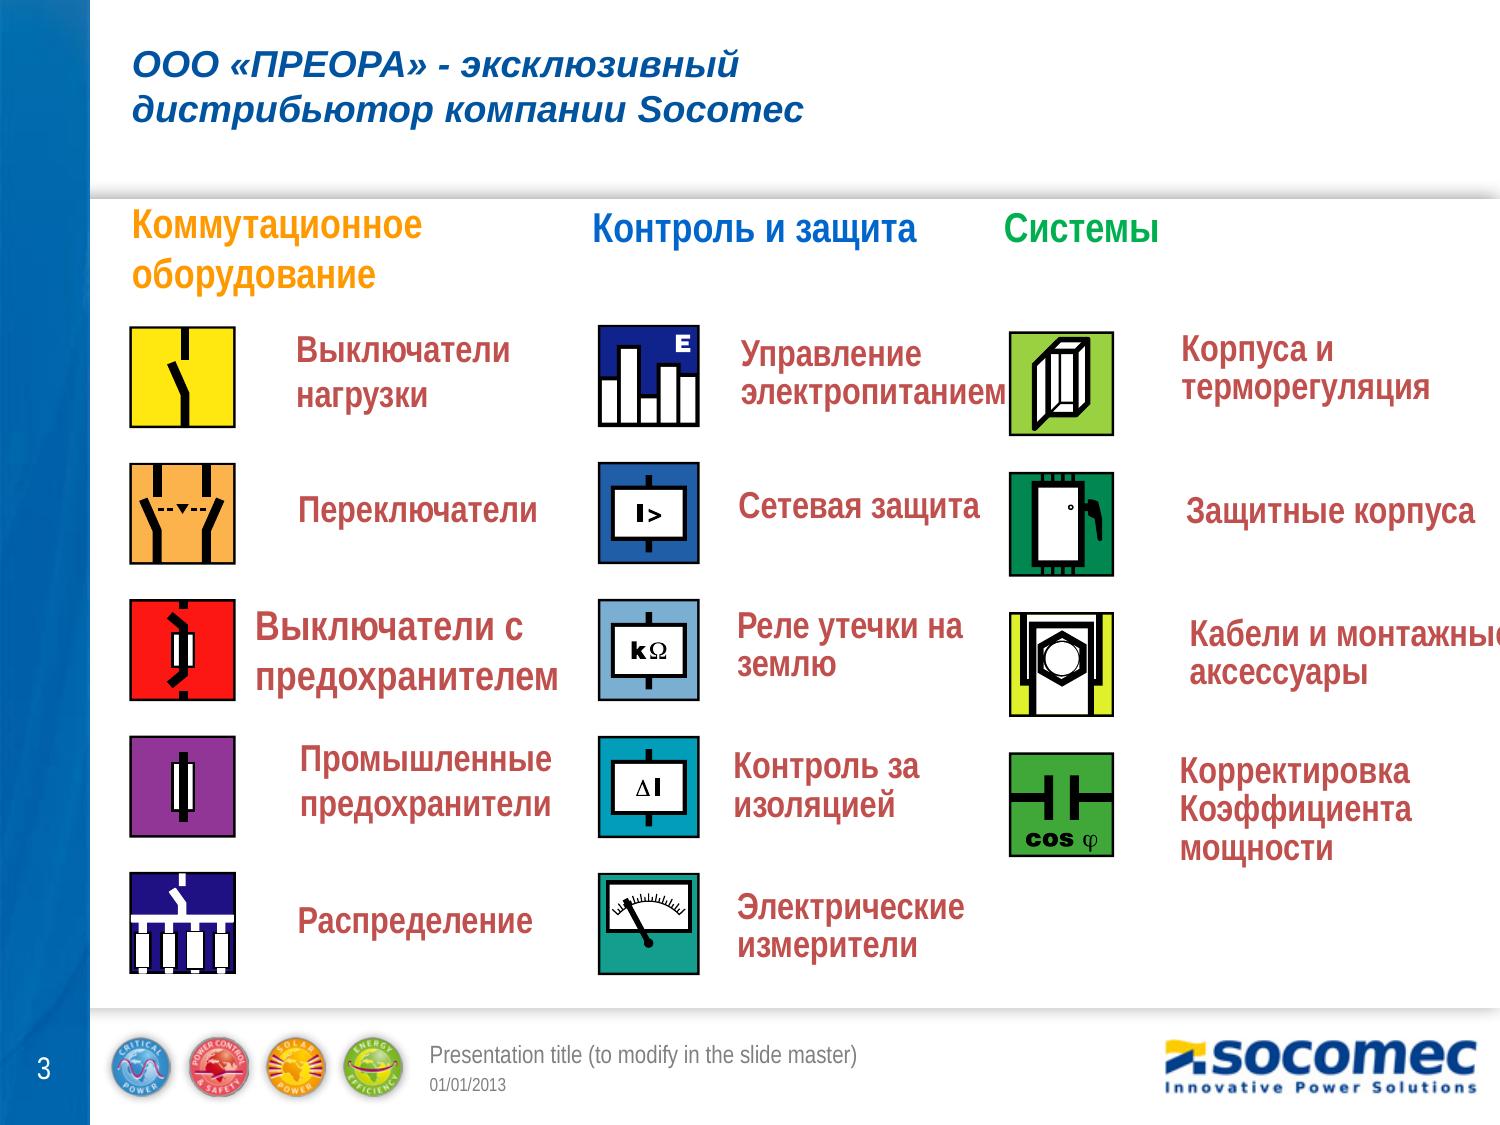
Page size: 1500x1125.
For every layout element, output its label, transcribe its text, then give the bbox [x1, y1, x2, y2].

picture [266, 1037, 326, 1097]
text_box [104, 189, 600, 1020]
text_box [1051, 199, 1500, 915]
text_box ООО «ПРЕОРА» - эксклюзивный дистрибьютор компании Socomec [117, 33, 838, 138]
picture [189, 1037, 249, 1097]
picture [0, 0, 90, 1125]
picture [343, 1037, 403, 1097]
picture [1165, 1039, 1478, 1095]
picture [111, 1037, 171, 1097]
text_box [573, 198, 1050, 998]
